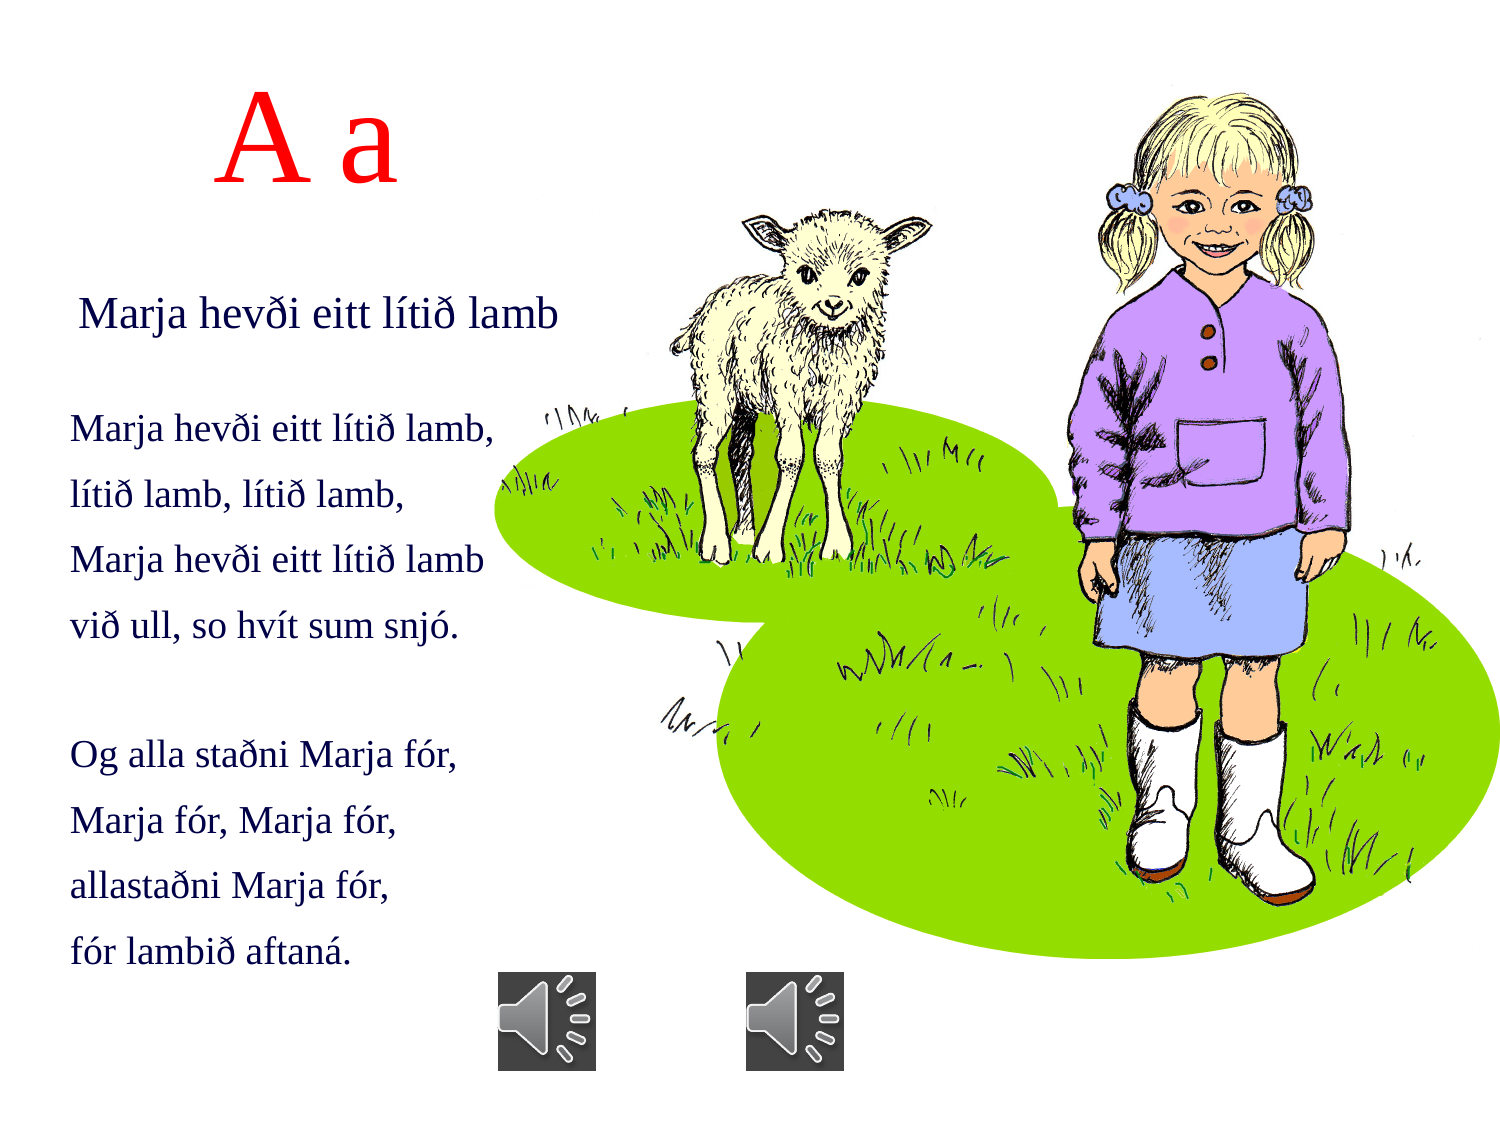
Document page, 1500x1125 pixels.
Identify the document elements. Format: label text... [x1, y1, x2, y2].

picture [745, 971, 846, 1072]
list Marja hevði eitt lítið lamb [61, 274, 465, 364]
title A a [149, 36, 463, 218]
picture [496, 971, 597, 1072]
picture [465, 0, 1500, 965]
text_box Marja hevði eitt lítið lamb, lítið lamb, lítið lamb, Marja hevði eitt lítið lamb við ull, so hvít sum snjó. Og alla staðni Marja fór, Marja fór, Marja fór, allastaðni Marja fór, fór lambið aftaná. [62, 399, 763, 981]
